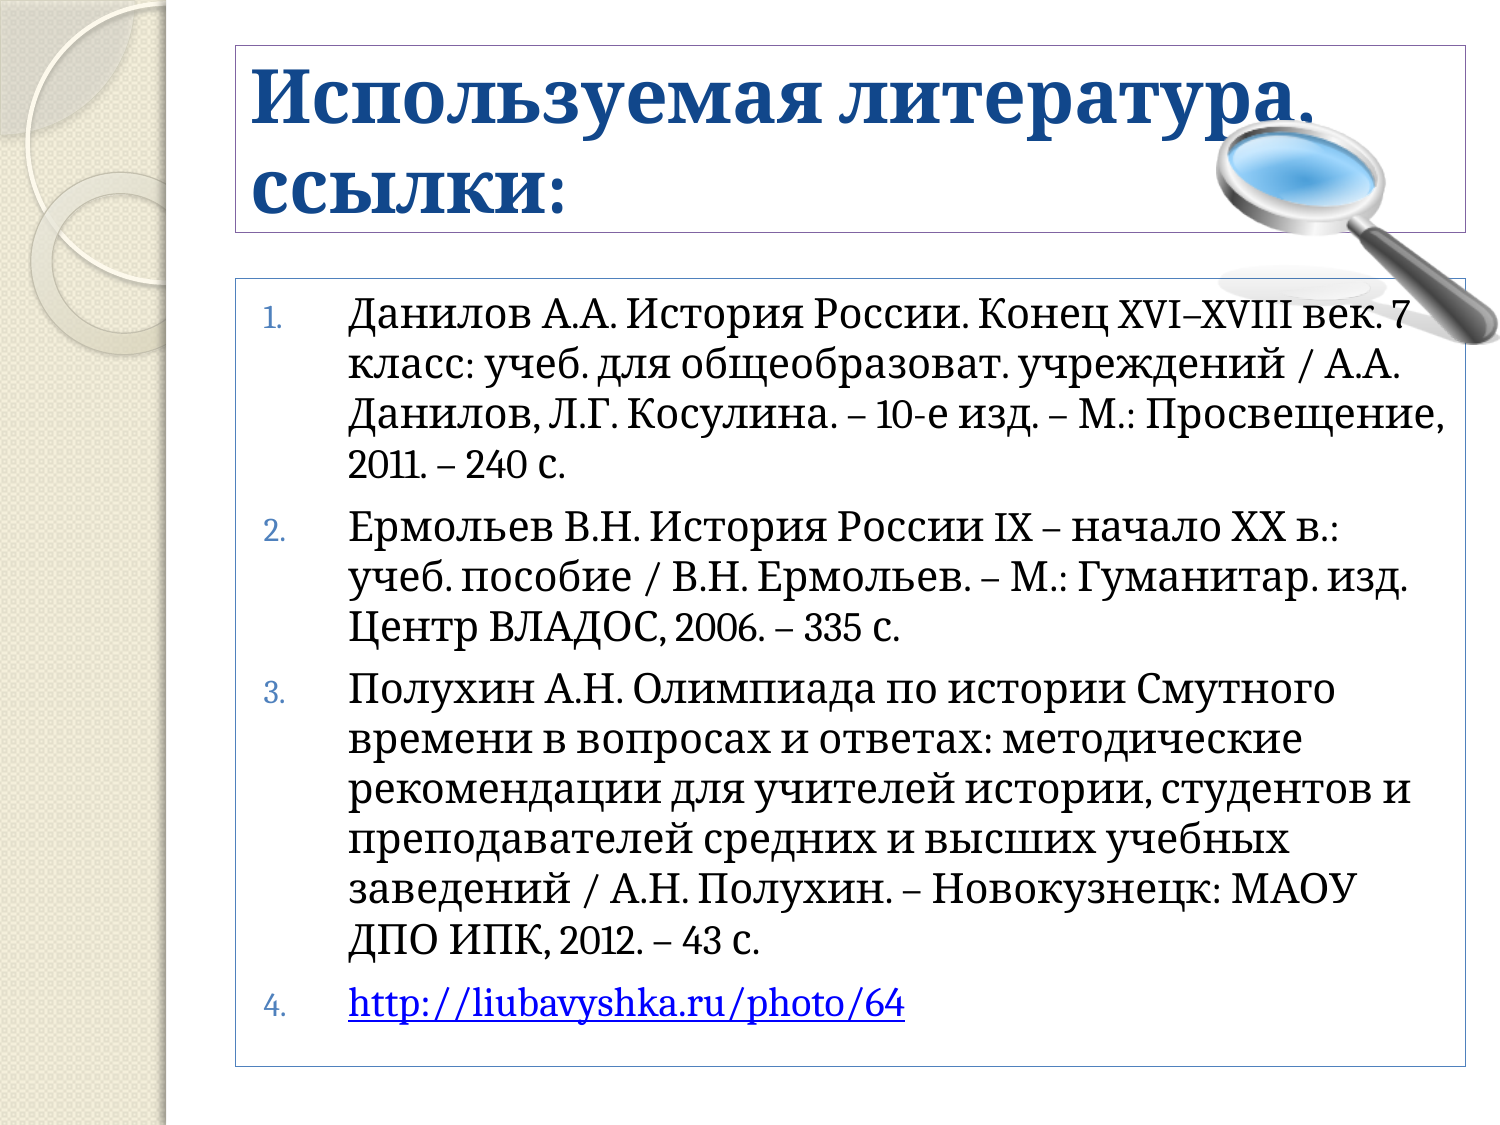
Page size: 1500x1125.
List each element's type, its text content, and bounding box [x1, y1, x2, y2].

picture [1216, 120, 1500, 345]
title Используемая литература, ссылки: [235, 45, 1466, 233]
list Данилов А.А. История России. Конец XVI–XVIII век. 7 класс: учеб. для общеобразоват. учреждений / А.А. Данилов, Л.Г. Косулина. – 10-е изд. – М.: Просвещение, 2011. – 240 с. Ермольев В.Н. История России IX – начало ХХ в.: учеб. пособие / В.Н. Ермольев. – М.: Гуманитар. изд. Центр ВЛАДОС, 2006. – 335 с. Полухин А.Н. Олимпиада по истории Смутного времени в вопросах и ответах: методические рекомендации для учителей истории, студентов и преподавателей средних и высших учебных заведений / А.Н. Полухин. – Новокузнецк: МАОУ ДПО ИПК, 2012. – 43 с. http://liubavyshka.ru/photo/64 [235, 278, 1466, 1067]
